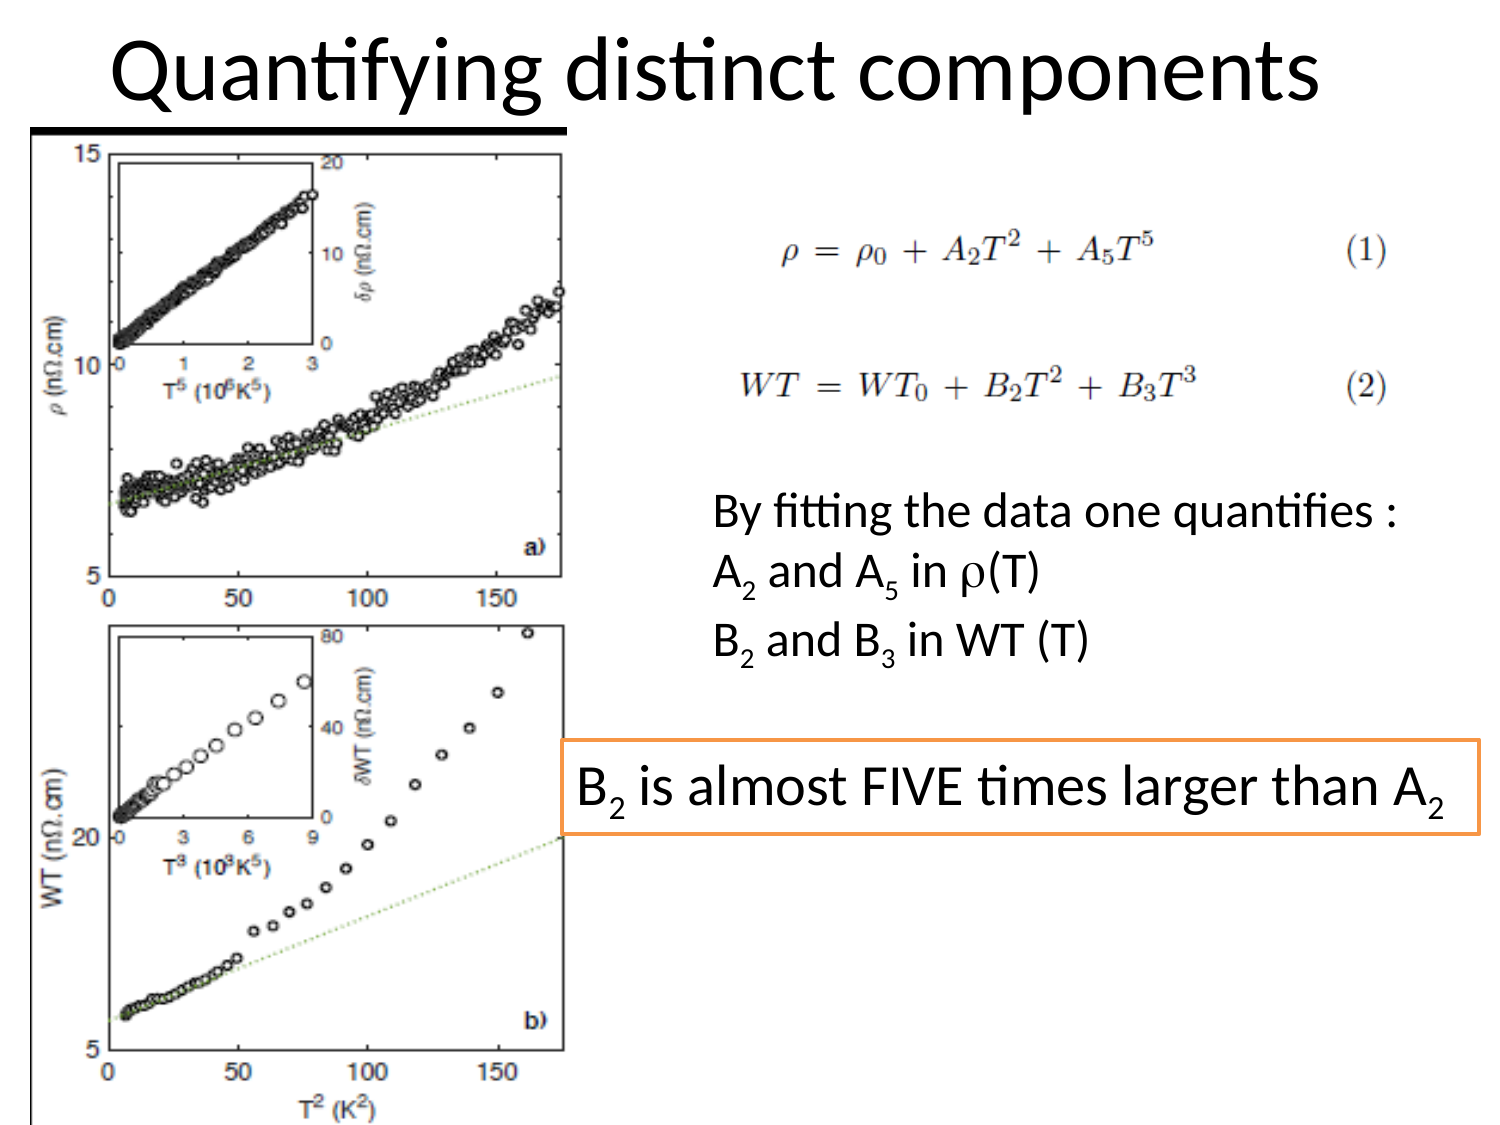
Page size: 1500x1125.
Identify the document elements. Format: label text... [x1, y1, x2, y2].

picture [655, 195, 1467, 450]
text_box B2 is almost FIVE times larger than A2 [573, 738, 1481, 836]
picture [29, 127, 568, 1125]
title Quantifying distinct components [41, 0, 1392, 128]
text_box By fitting the data one quantifies : A2 and A5 in r(T) B2 and B3 in WT (T) [697, 470, 1414, 682]
